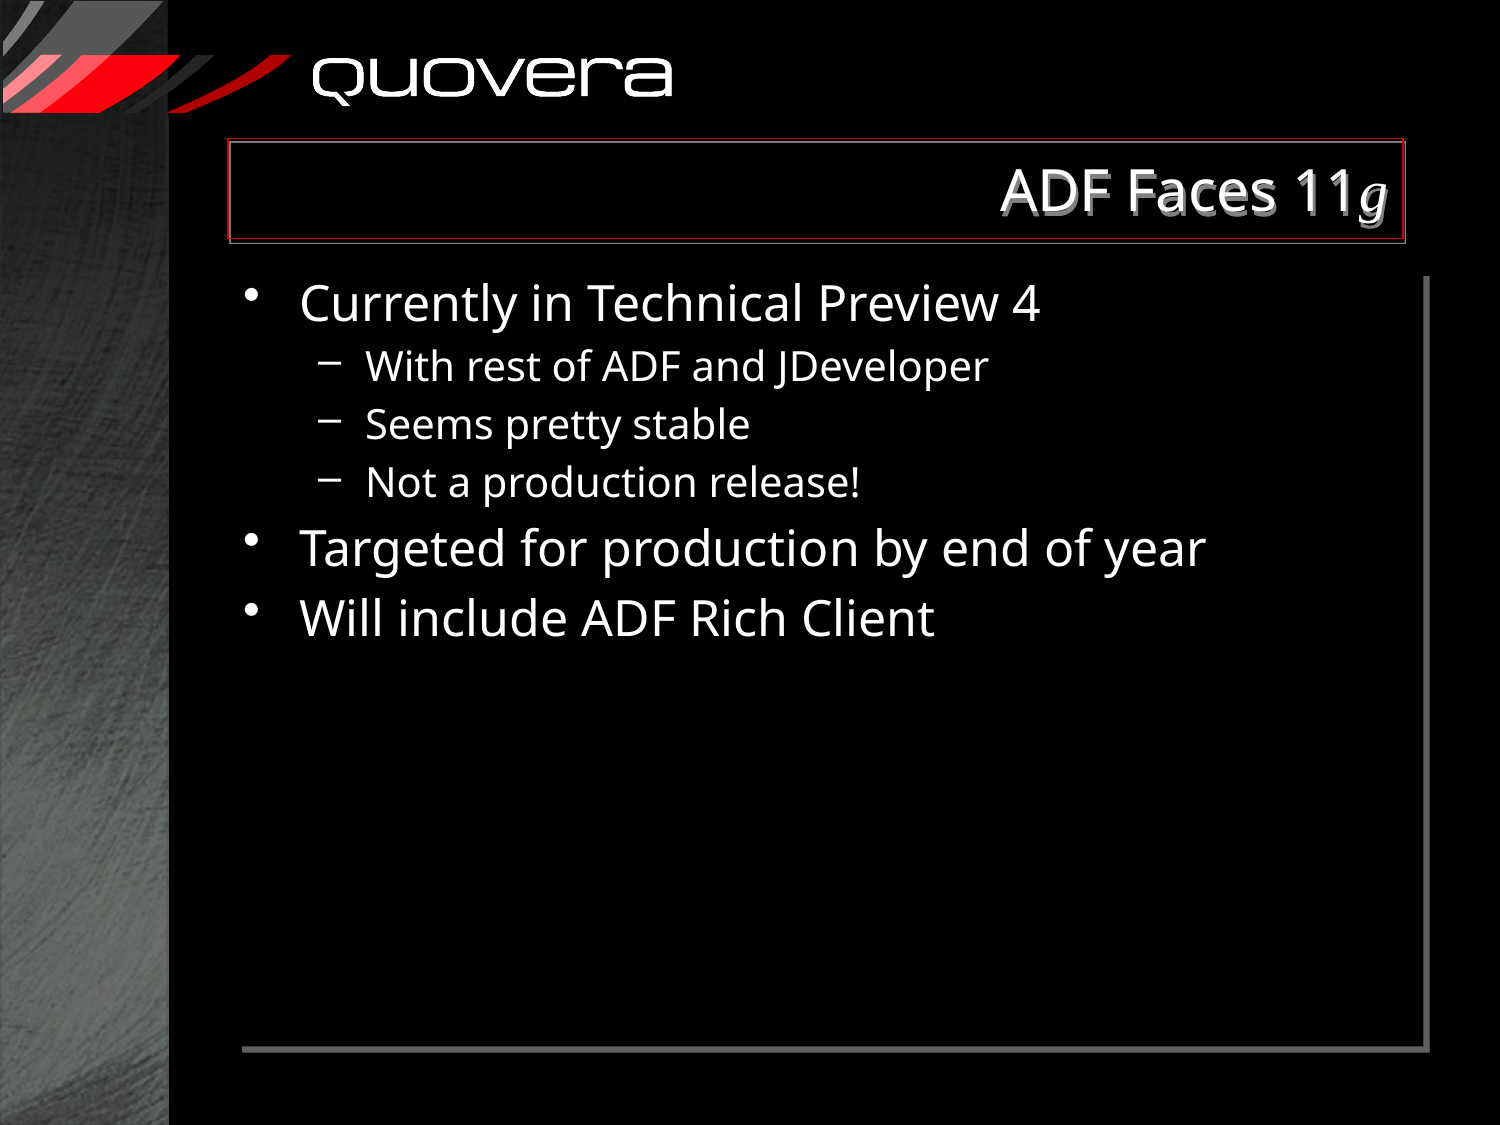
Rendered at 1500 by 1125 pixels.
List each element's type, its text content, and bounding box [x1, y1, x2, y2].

title ADF Faces 11g [227, 138, 1404, 239]
picture [0, 0, 684, 1125]
list Currently in Technical Preview 4 With rest of ADF and JDeveloper Seems pretty stable Not a production release! Targeted for production by end of year Will include ADF Rich Client [227, 263, 1404, 1027]
